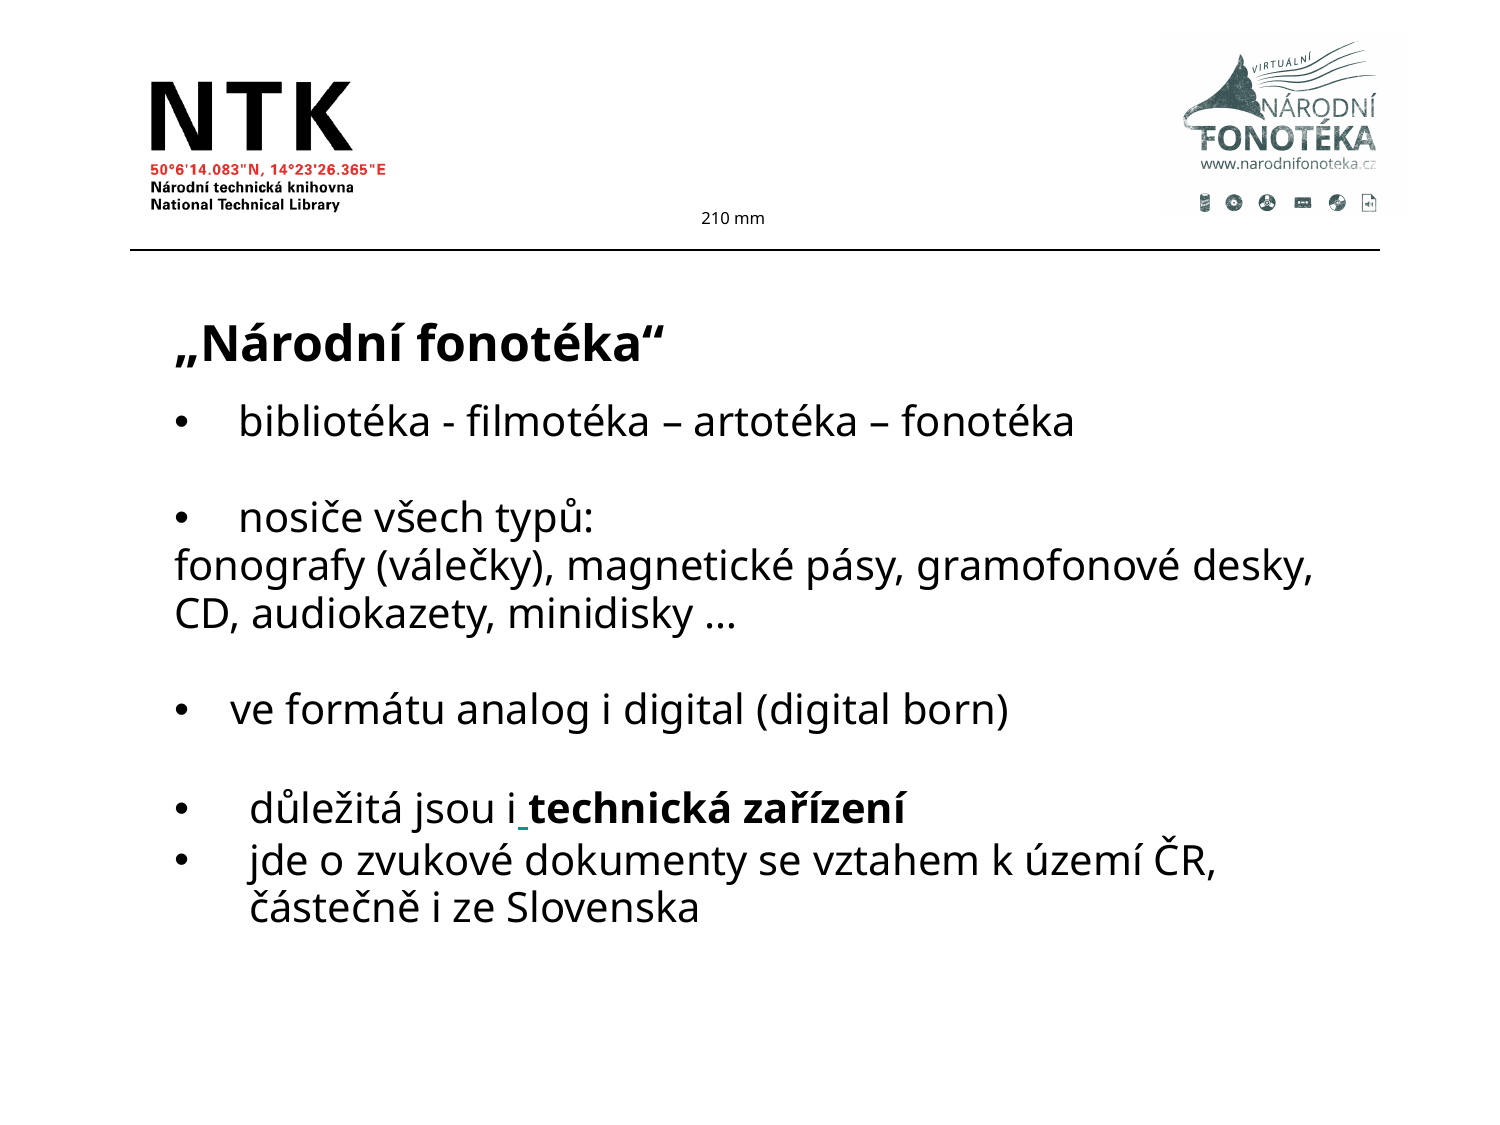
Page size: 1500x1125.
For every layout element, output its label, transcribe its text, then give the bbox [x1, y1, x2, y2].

text_box bibliotéka - filmotéka – artotéka – fonotéka nosiče všech typů: fonografy (válečky), magnetické pásy, gramofonové desky, CD, audiokazety, minidisky … ve formátu analog i digital (digital born) důležitá jsou i technická zařízení jde o zvukové dokumenty se vztahem k území ČR, částečně i ze Slovenska [159, 390, 1365, 1035]
picture [1158, 30, 1408, 218]
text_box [100, 30, 1381, 260]
text_box „Národní fonotéka“ [159, 269, 1365, 390]
